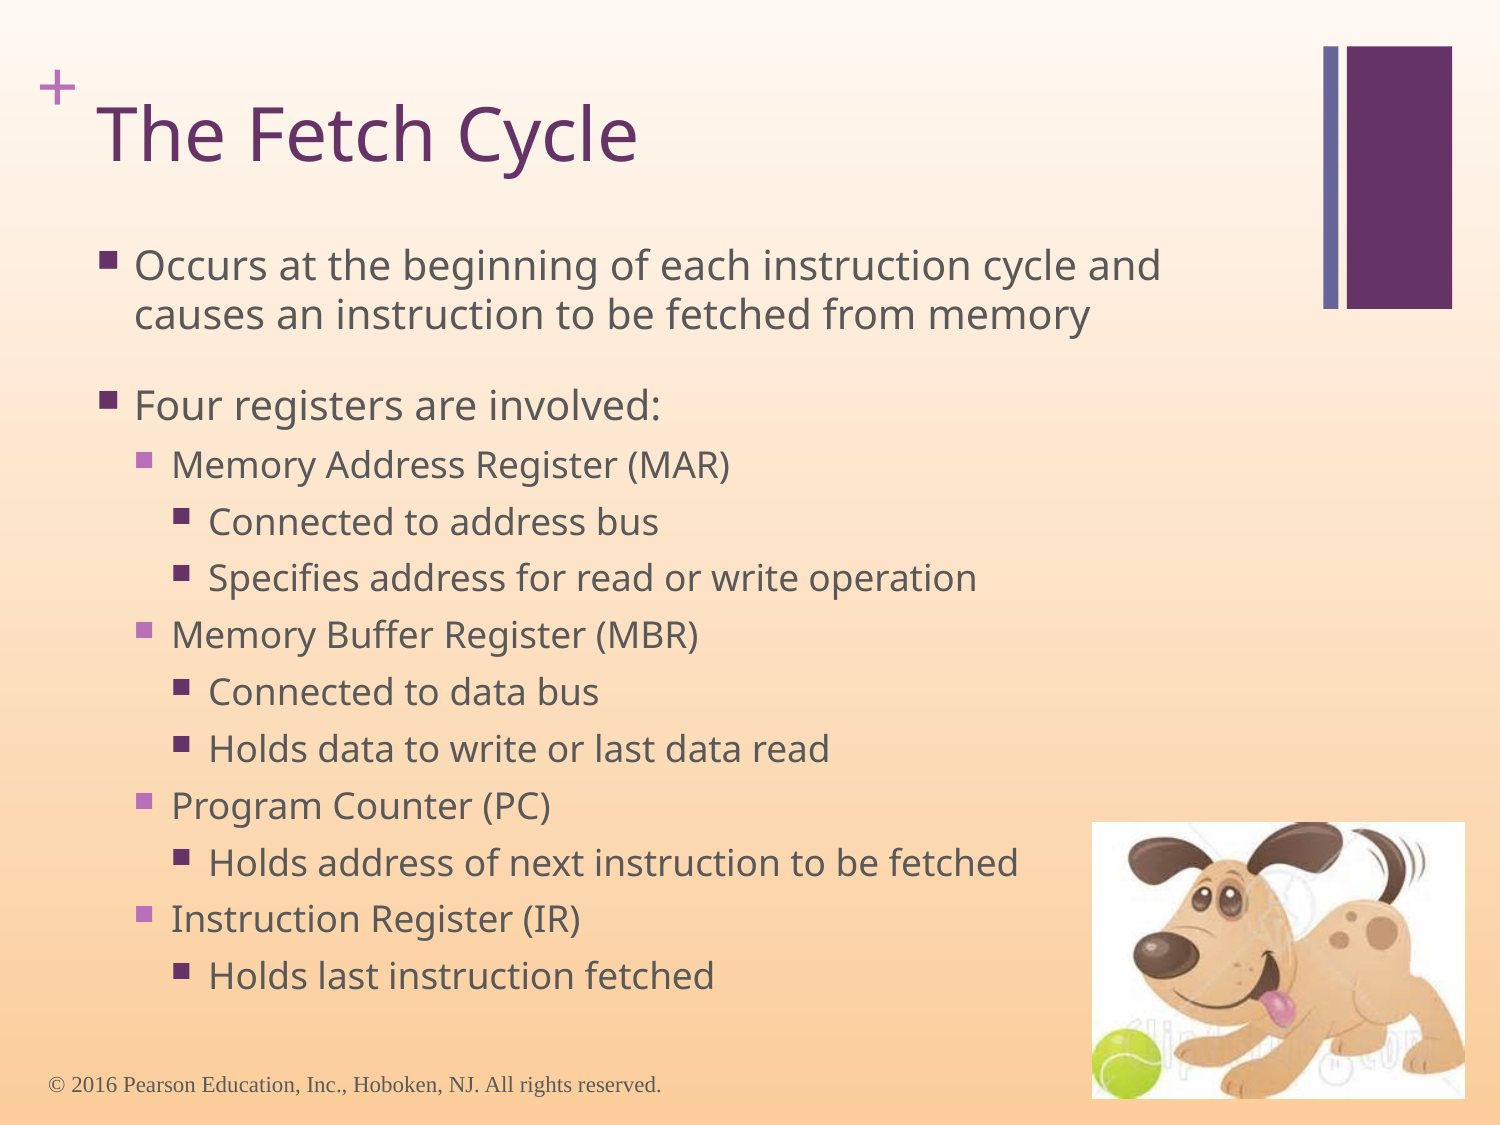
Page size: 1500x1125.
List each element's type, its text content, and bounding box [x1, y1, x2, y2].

footer © 2016 Pearson Education, Inc., Hoboken, NJ. All rights reserved. [33, 1053, 1038, 1114]
picture [1091, 821, 1465, 1100]
title The Fetch Cycle [81, 79, 1322, 231]
list Occurs at the beginning of each instruction cycle and causes an instruction to be fetched from memory Four registers are involved: Memory Address Register (MAR) Connected to address bus Specifies address for read or write operation Memory Buffer Register (MBR) Connected to data bus Holds data to write or last data read Program Counter (PC) Holds address of next instruction to be fetched Instruction Register (IR) Holds last instruction fetched [81, 231, 1322, 1005]
